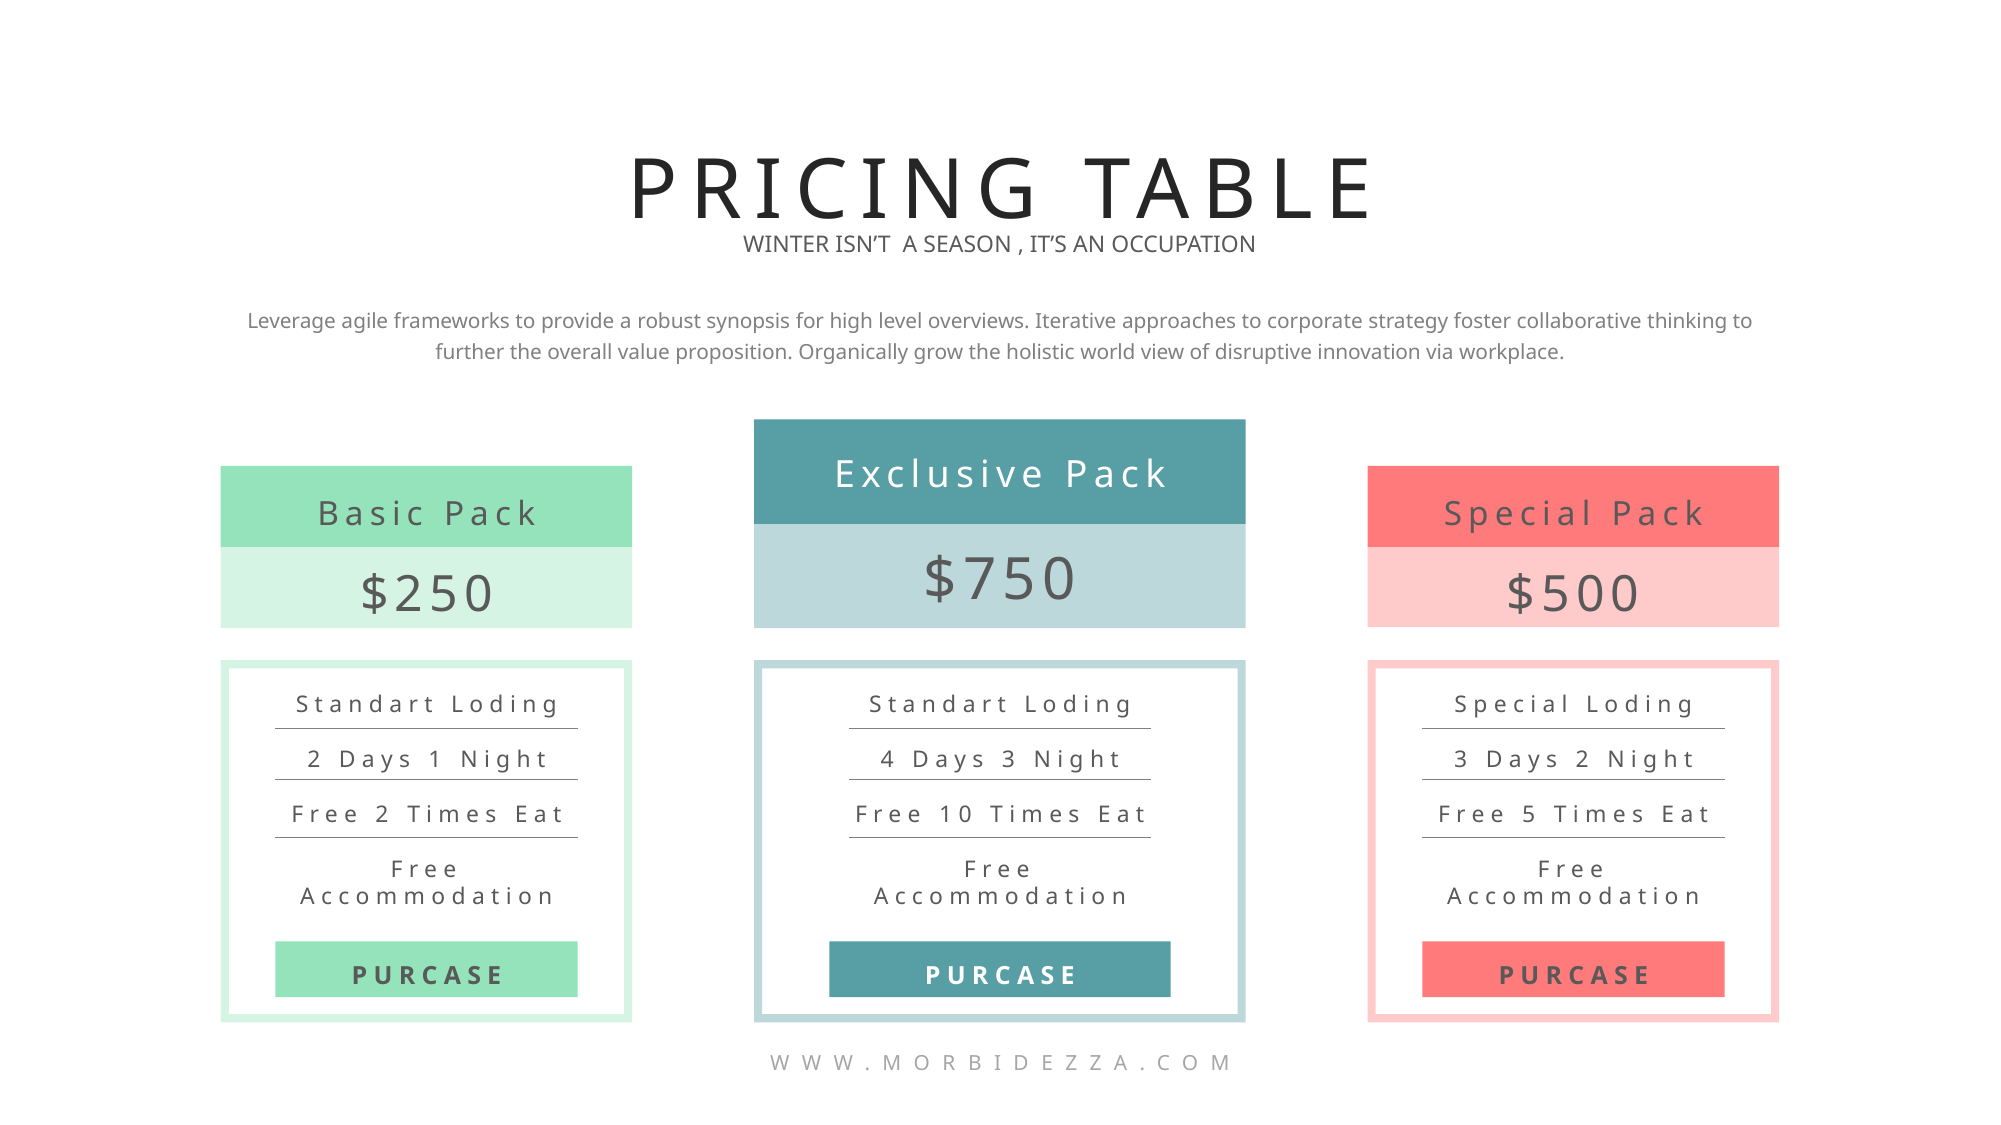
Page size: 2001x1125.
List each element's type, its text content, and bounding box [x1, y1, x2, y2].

text_box [1367, 465, 1780, 548]
text_box PURCASE [308, 951, 545, 997]
text_box Exclusive Pack [805, 442, 1195, 503]
text_box [220, 548, 633, 629]
text_box Leverage agile frameworks to provide a robust synopsis for high level overviews. Iterative approaches to corporate strategy foster collaborative thinking to further the overall value proposition. Organically grow the holistic world view of disruptive innovation via workplace. [231, 293, 1768, 371]
text_box [753, 418, 1247, 525]
text_box Standart Loding 4 Days 3 Night Free 10 Times Eat Free Accommodation [824, 682, 1176, 917]
text_box Special Loding 3 Days 2 Night Free 5 Times Eat Free Accommodation [1397, 682, 1749, 917]
text_box [1421, 940, 1726, 998]
text_box [1367, 659, 1780, 1023]
text_box [753, 525, 1247, 629]
text_box [828, 940, 1172, 998]
text_box WINTER ISN’T A SEASON , IT’S AN OCCUPATION [728, 222, 1272, 265]
text_box PRICING TABLE [330, 127, 1670, 243]
text_box $250 [259, 554, 594, 630]
text_box [220, 465, 633, 548]
text_box [753, 659, 1247, 1023]
text_box Special Pack [1405, 484, 1741, 539]
text_box PURCASE [881, 951, 1119, 997]
text_box Standart Loding 2 Days 1 Night Free 2 Times Eat Free Accommodation [250, 682, 603, 917]
text_box $750 [832, 534, 1168, 619]
text_box WWW.MORBIDEZZA.COM [717, 1042, 1283, 1083]
text_box [1367, 548, 1780, 628]
text_box [274, 940, 579, 998]
text_box PURCASE [1454, 951, 1692, 997]
text_box [220, 659, 633, 1023]
text_box Basic Pack [259, 484, 594, 539]
text_box $500 [1405, 554, 1741, 630]
